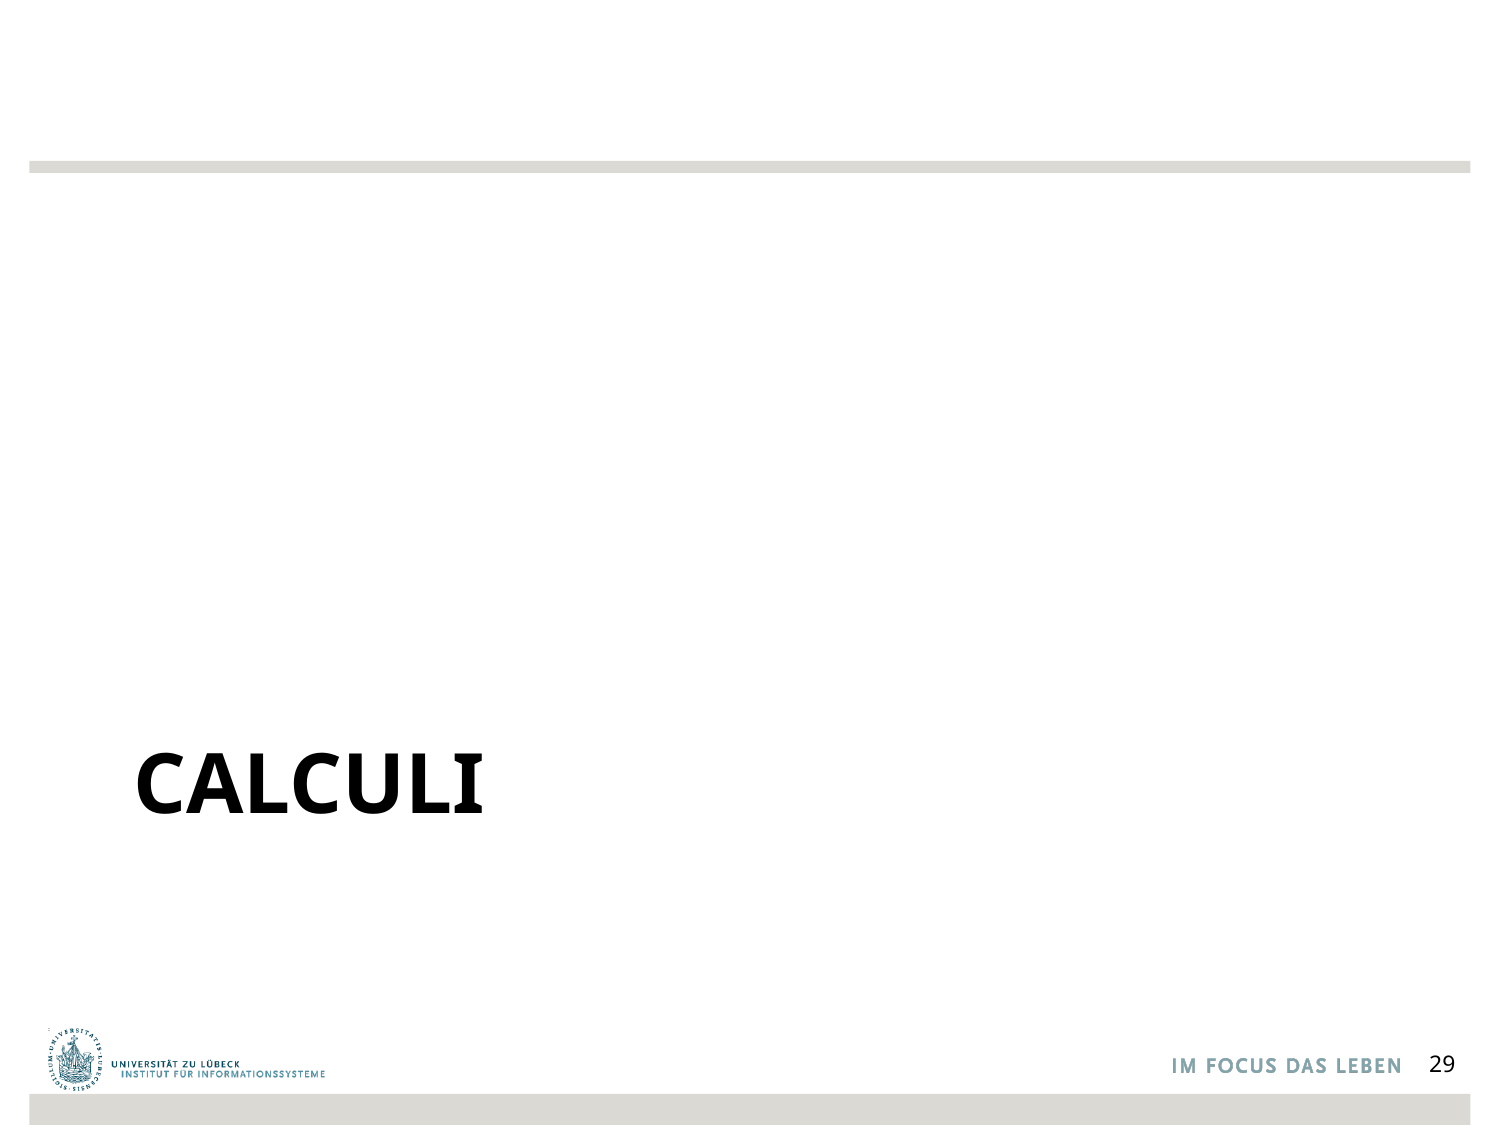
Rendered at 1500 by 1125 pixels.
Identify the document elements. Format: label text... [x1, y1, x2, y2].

slide_number 29 [1305, 1050, 1471, 1083]
title Calculi [118, 722, 1394, 947]
picture [1173, 1058, 1305, 1073]
